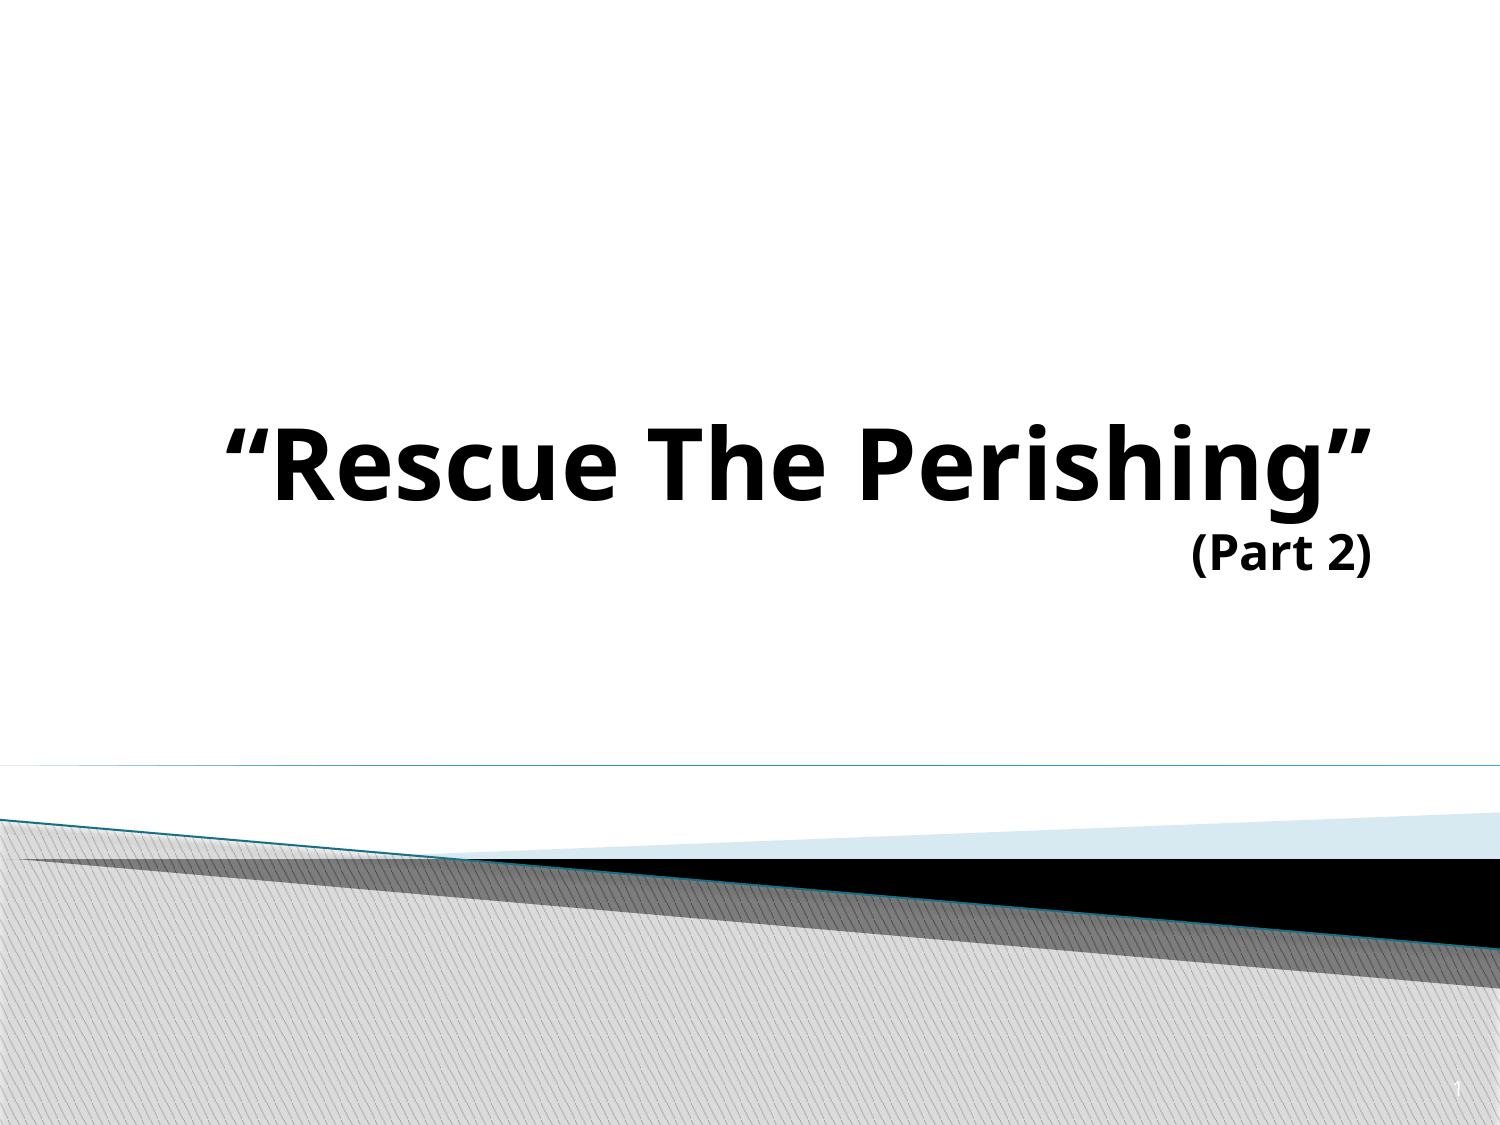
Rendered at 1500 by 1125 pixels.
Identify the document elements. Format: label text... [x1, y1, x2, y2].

slide_number 1 [1418, 1051, 1479, 1112]
picture [5, 859, 1500, 989]
title “Rescue The Perishing” (Part 2) [112, 384, 1388, 588]
